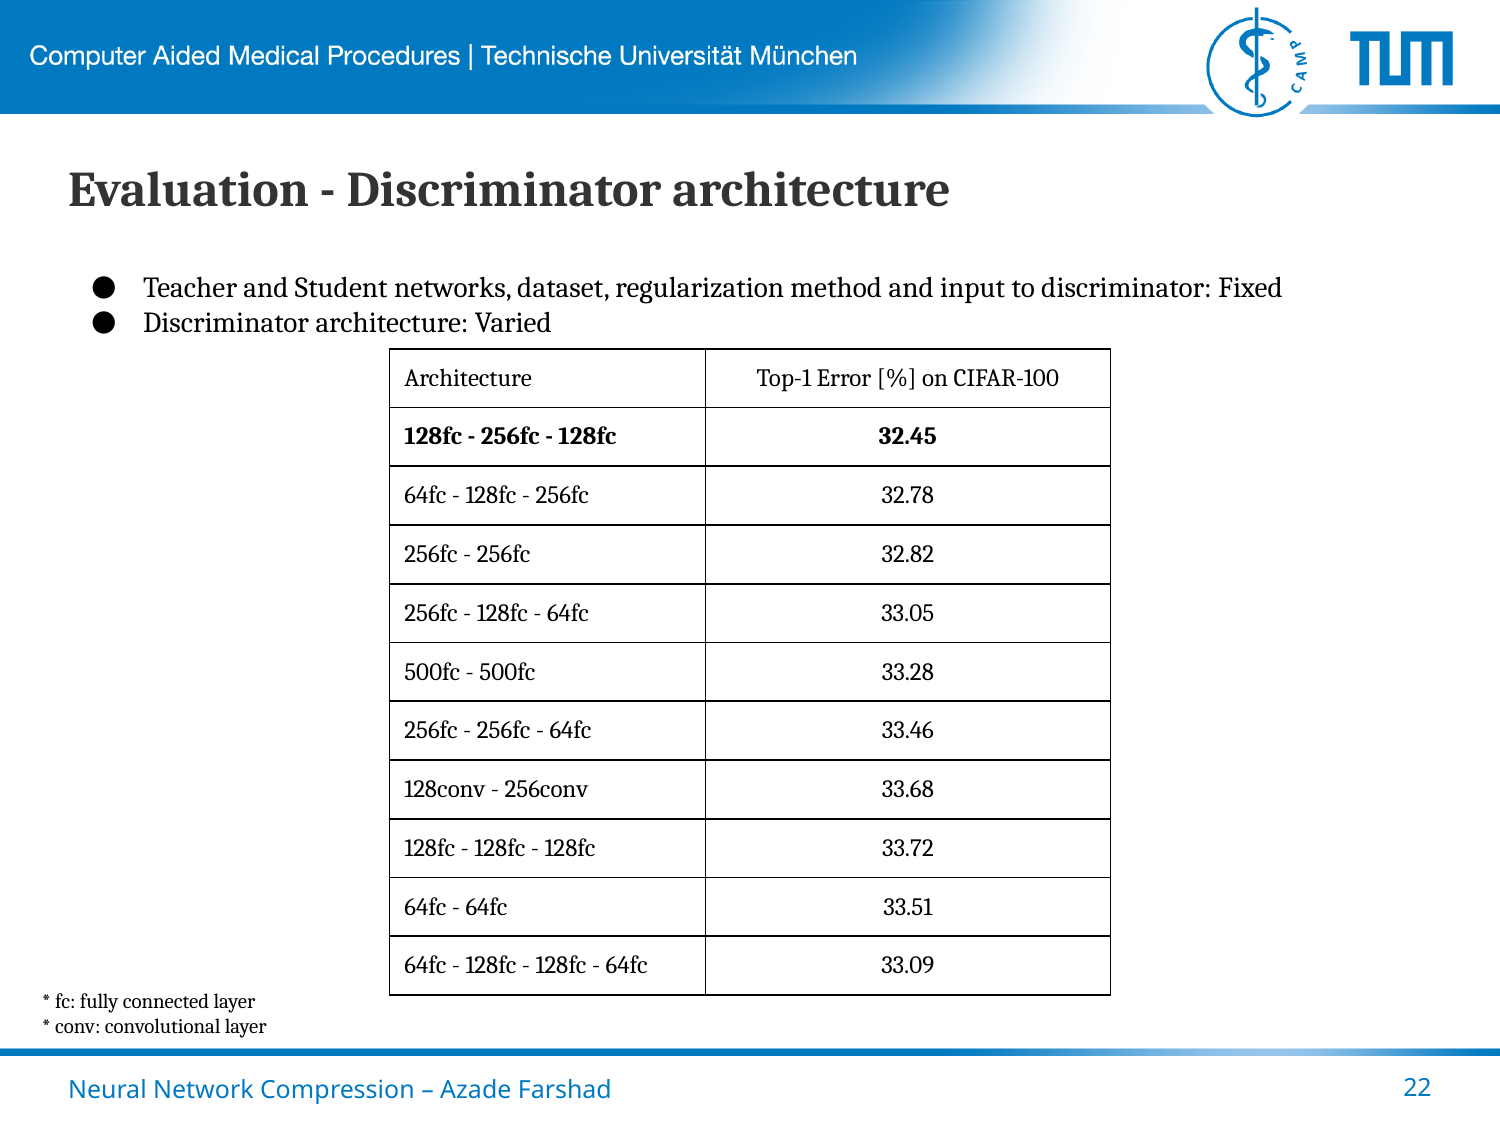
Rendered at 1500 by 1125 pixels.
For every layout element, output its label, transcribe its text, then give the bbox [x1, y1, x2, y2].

table_cell 256fc - 256fc [390, 526, 705, 583]
table_cell 33.72 [706, 820, 1110, 877]
text_box Teacher and Student networks, dataset, regularization method and input to discriminator: Fixed Discriminator architecture: Varied [53, 253, 1389, 359]
table_cell 33.68 [706, 761, 1110, 818]
table_cell 256fc - 128fc - 64fc [390, 585, 705, 642]
table_cell 32.82 [706, 526, 1110, 583]
table_header Top-1 Error [%] on CIFAR-100 [706, 359, 1110, 407]
table_cell 64fc - 64fc [390, 878, 705, 935]
table_cell 256fc - 256fc - 64fc [390, 702, 705, 759]
title Evaluation - Discriminator architecture [53, 148, 1447, 291]
table_header Architecture [390, 359, 705, 407]
table_cell 128conv - 256conv [390, 761, 705, 818]
table_cell 128fc - 128fc - 128fc [390, 820, 705, 877]
table_cell 33.46 [706, 702, 1110, 759]
footer Neural Network Compression – Azade Farshad [53, 1063, 1081, 1114]
table_cell 33.28 [706, 643, 1110, 700]
table_cell 500fc - 500fc [390, 643, 705, 700]
table_cell 33.09 [706, 937, 1110, 973]
text_box * fc: fully connected layer * conv: convolutional layer [26, 973, 1473, 1047]
picture [0, 0, 1500, 1125]
table_cell 32.45 [706, 408, 1110, 465]
table_cell 32.78 [706, 467, 1110, 524]
table_cell 33.51 [706, 878, 1110, 935]
table_cell 33.05 [706, 585, 1110, 642]
slide_number ‹#› [1352, 1063, 1447, 1114]
table_cell 64fc - 128fc - 256fc [390, 467, 705, 524]
table_cell 128fc - 256fc - 128fc [390, 408, 705, 465]
table_cell 64fc - 128fc - 128fc - 64fc [390, 937, 705, 973]
